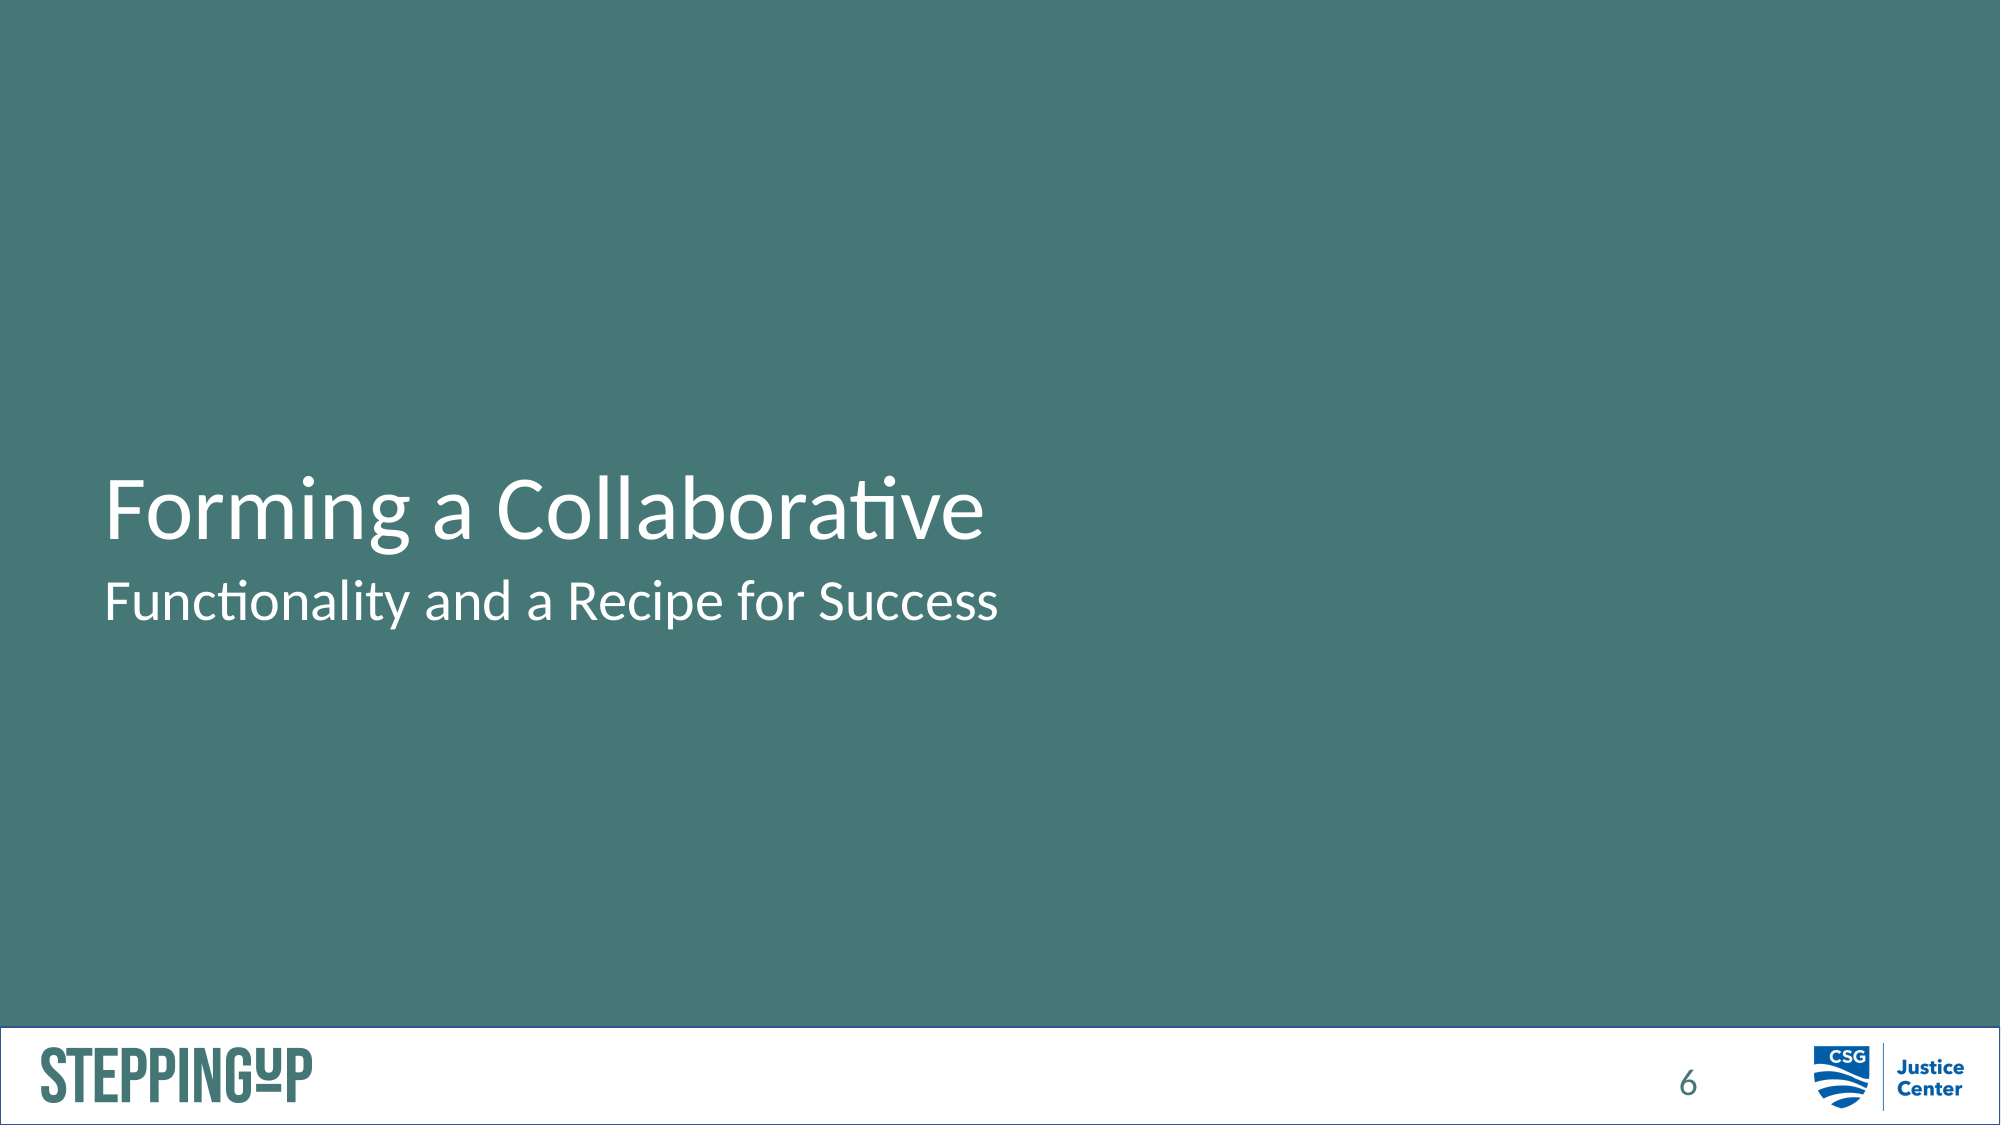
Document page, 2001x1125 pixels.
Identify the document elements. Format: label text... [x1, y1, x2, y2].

subtitle Functionality and a Recipe for Success [89, 562, 1590, 675]
picture [40, 1046, 313, 1104]
picture [1814, 1043, 1964, 1111]
title Forming a Collaborative [89, 401, 1815, 619]
